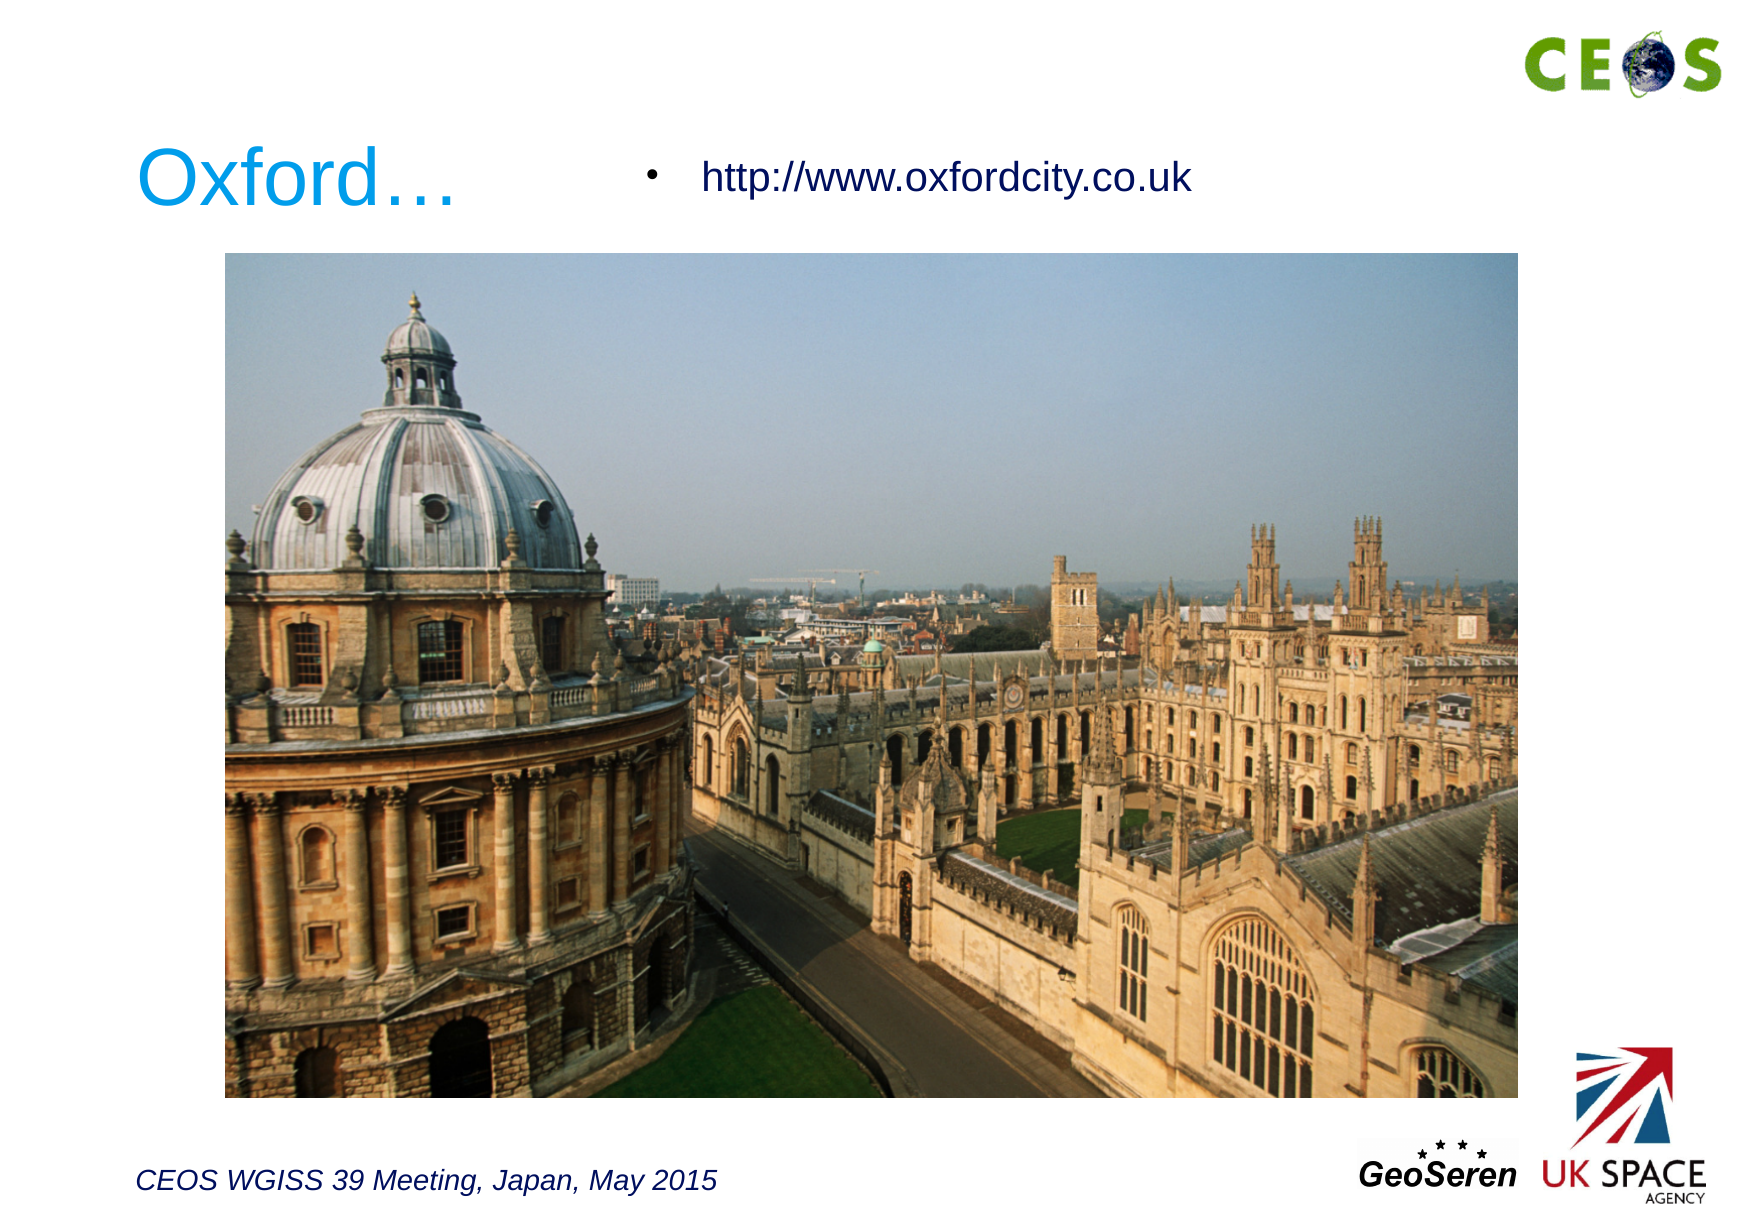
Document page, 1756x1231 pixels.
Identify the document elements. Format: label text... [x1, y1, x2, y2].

title Oxford… [120, 75, 1644, 280]
picture [224, 253, 1518, 1098]
picture [1357, 1138, 1519, 1189]
list http://www.oxfordcity.co.uk [628, 138, 1384, 252]
picture [1523, 29, 1724, 99]
picture [1540, 1045, 1709, 1206]
